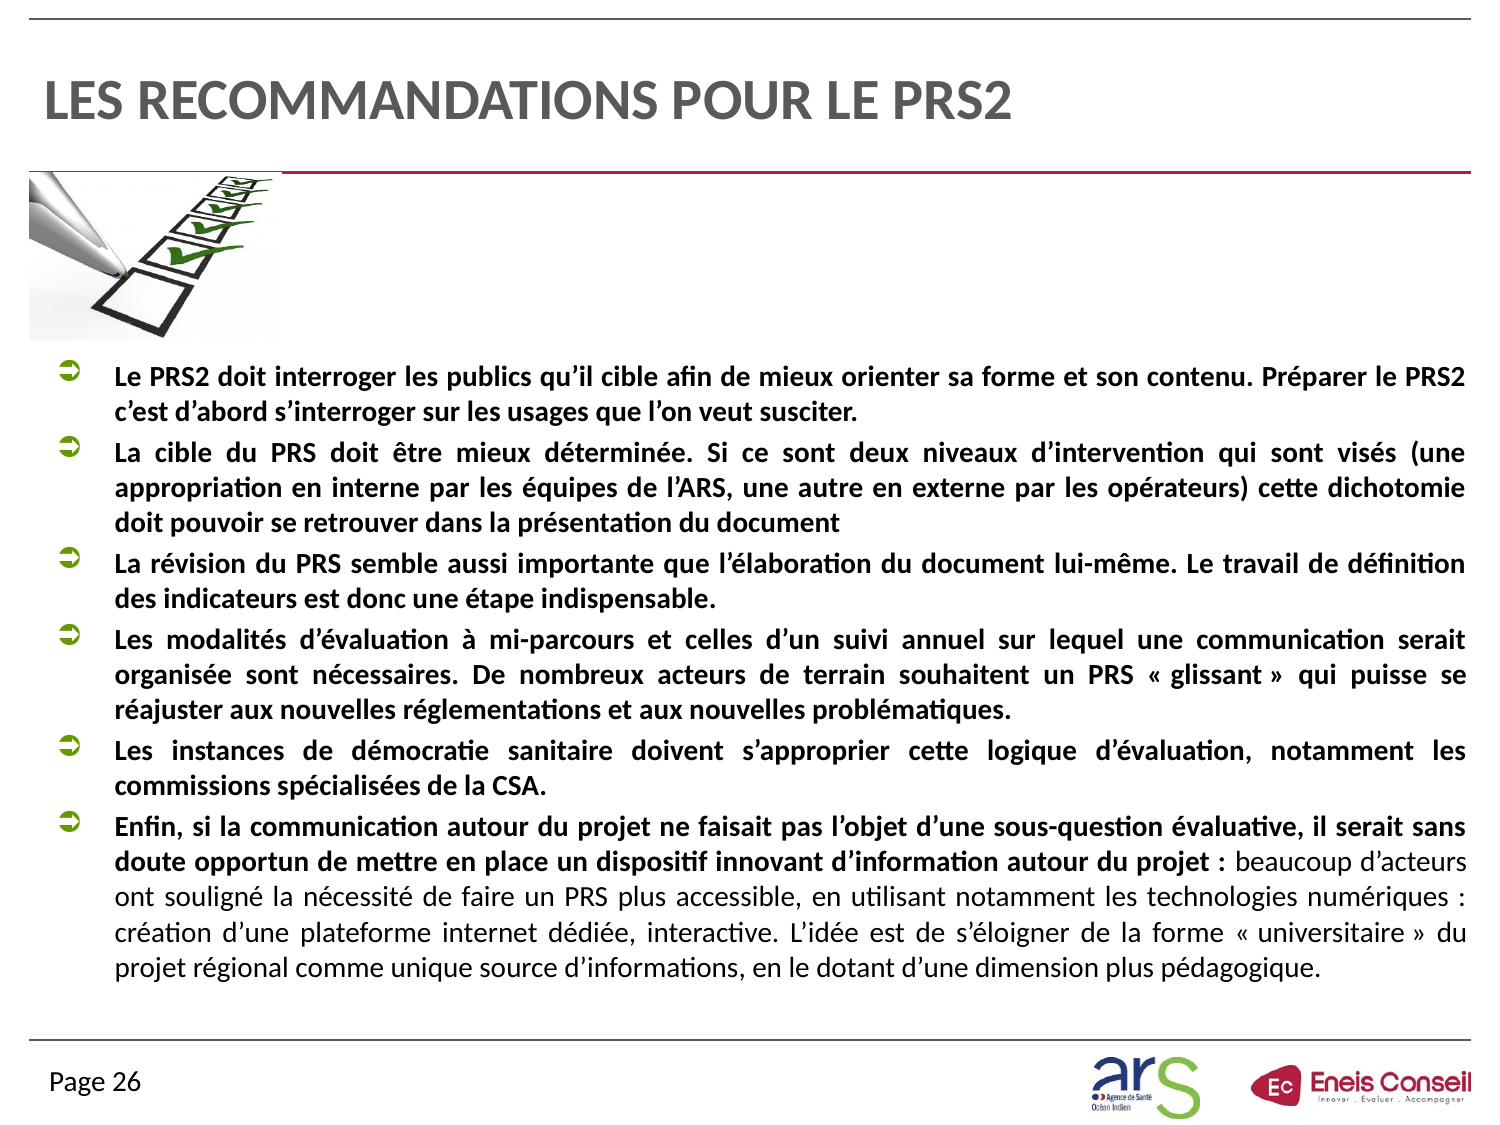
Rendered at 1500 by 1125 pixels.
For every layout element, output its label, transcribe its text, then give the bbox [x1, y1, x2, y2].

picture [29, 172, 282, 342]
list Le PRS2 doit interroger les publics qu’il cible afin de mieux orienter sa forme et son contenu. Préparer le PRS2 c’est d’abord s’interroger sur les usages que l’on veut susciter. La cible du PRS doit être mieux déterminée. Si ce sont deux niveaux d’intervention qui sont visés (une appropriation en interne par les équipes de l’ARS, une autre en externe par les opérateurs) cette dichotomie doit pouvoir se retrouver dans la présentation du document La révision du PRS semble aussi importante que l’élaboration du document lui-même. Le travail de définition des indicateurs est donc une étape indispensable. Les modalités d’évaluation à mi-parcours et celles d’un suivi annuel sur lequel une communication serait organisée sont nécessaires. De nombreux acteurs de terrain souhaitent un PRS « glissant » qui puisse se réajuster aux nouvelles réglementations et aux nouvelles problématiques. Les instances de démocratie sanitaire doivent s’approprier cette logique d’évaluation, notamment les commissions spécialisées de la CSA. Enfin, si la communication autour du projet ne faisait pas l’objet d’une sous-question évaluative, il serait sans doute opportun de mettre en place un dispositif innovant d’information autour du projet : beaucoup d’acteurs ont souligné la nécessité de faire un PRS plus accessible, en utilisant notamment les technologies numériques : création d’une plateforme internet dédiée, interactive. L’idée est de s’éloigner de la forme « universitaire » du projet régional comme unique source d’informations, en le dotant d’une dimension plus pédagogique. [41, 349, 1483, 1125]
title LES RECOMMANDATIONS POUR LE PRS2 [29, 19, 1471, 173]
